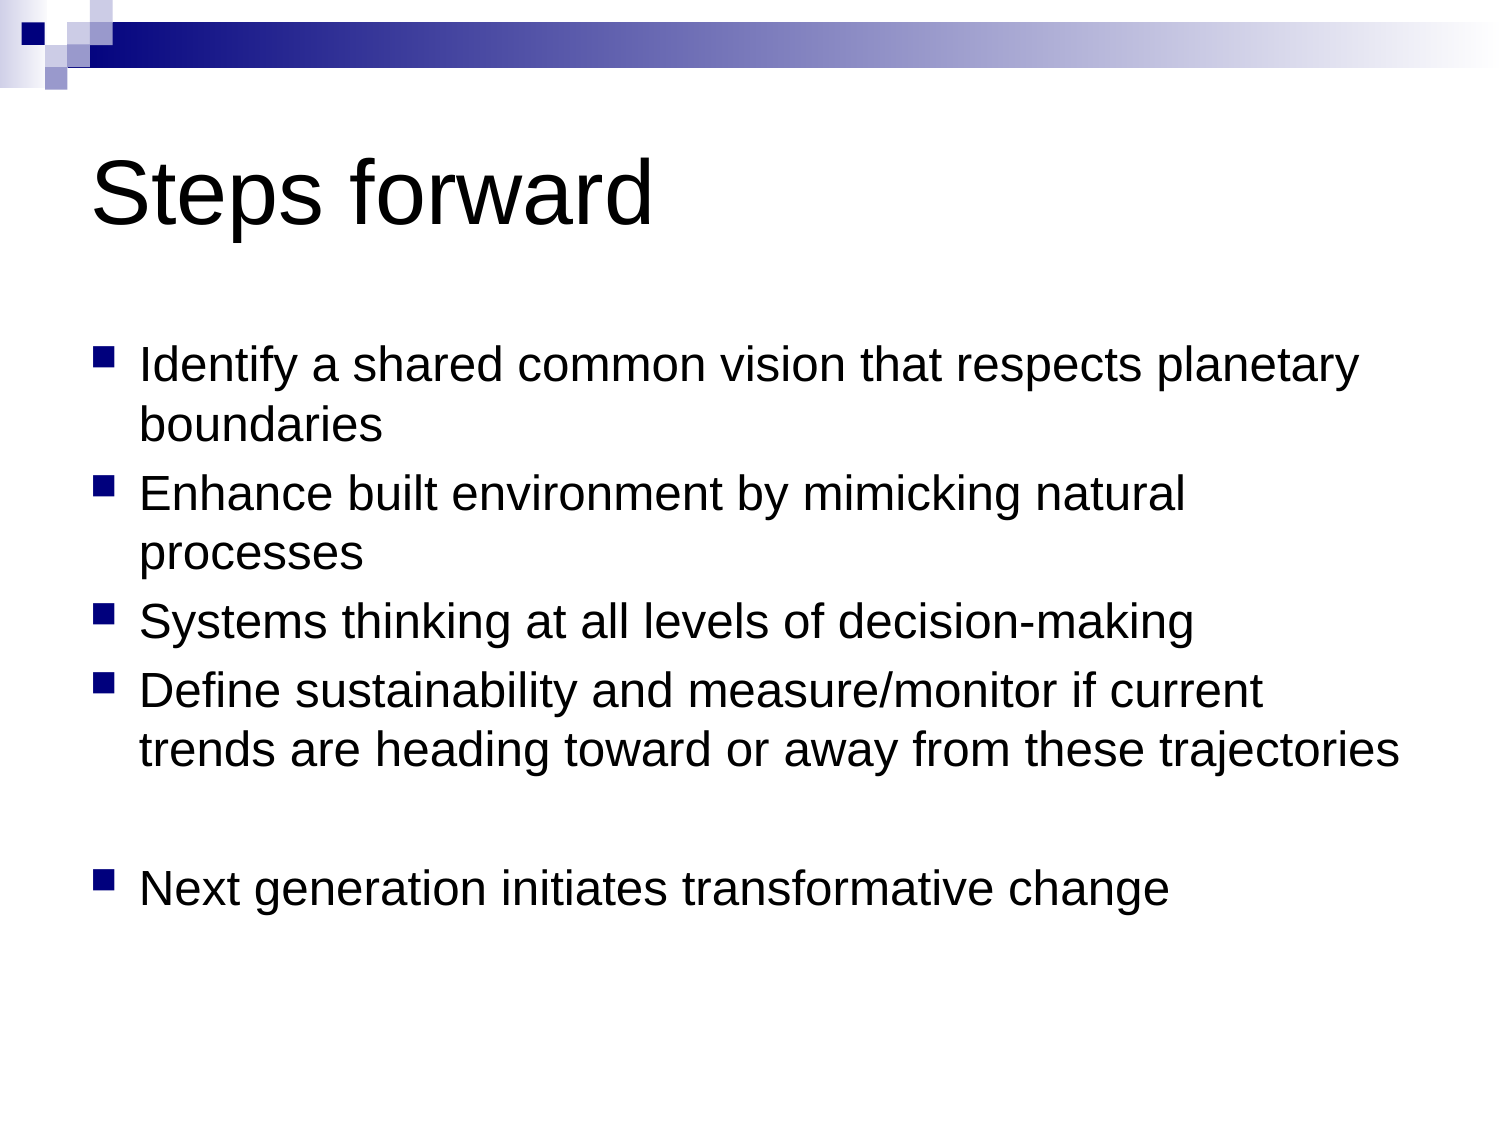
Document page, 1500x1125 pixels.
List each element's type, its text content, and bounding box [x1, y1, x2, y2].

title Steps forward [74, 74, 1426, 301]
list Identify a shared common vision that respects planetary boundaries Enhance built environment by mimicking natural processes Systems thinking at all levels of decision-making Define sustainability and measure/monitor if current trends are heading toward or away from these trajectories Next generation initiates transformative change [74, 324, 1426, 963]
